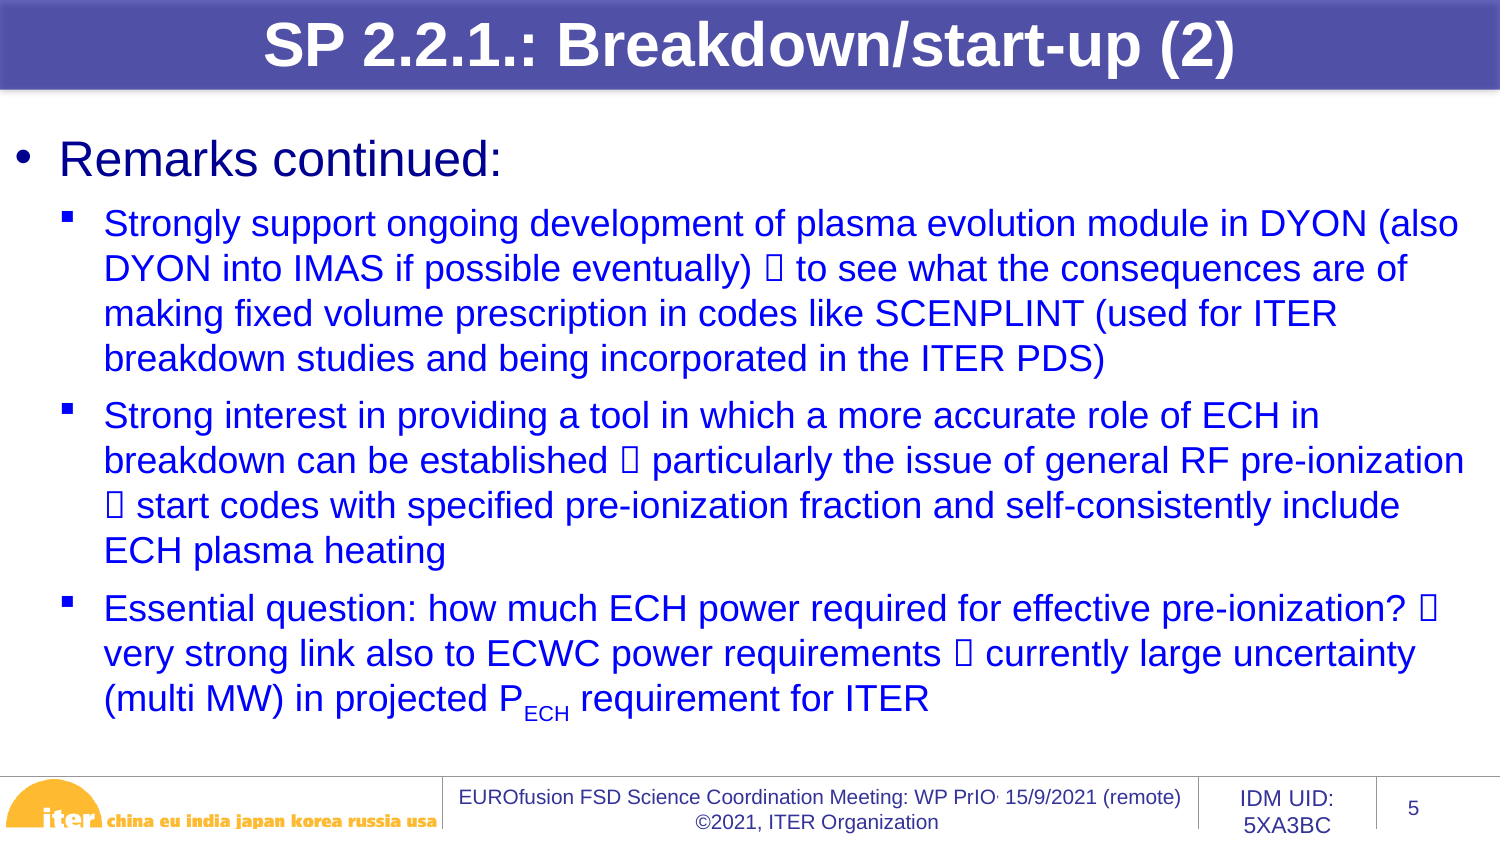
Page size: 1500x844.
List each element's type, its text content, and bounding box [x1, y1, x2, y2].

picture [106, 812, 438, 829]
text_box SP 2.2.1.: Breakdown/start-up (2) [0, 0, 1500, 90]
text_box Remarks continued: Strongly support ongoing development of plasma evolution module in DYON (also DYON into IMAS if possible eventually)  to see what the consequences are of making fixed volume prescription in codes like SCENPLINT (used for ITER breakdown studies and being incorporated in the ITER PDS) Strong interest in providing a tool in which a more accurate role of ECH in breakdown can be established  particularly the issue of general RF pre-ionization  start codes with specified pre-ionization fraction and self-consistently include ECH plasma heating Essential question: how much ECH power required for effective pre-ionization?  very strong link also to ECWC power requirements  currently large uncertainty (multi MW) in projected PECH requirement for ITER [0, 126, 1500, 710]
picture [5, 779, 104, 828]
